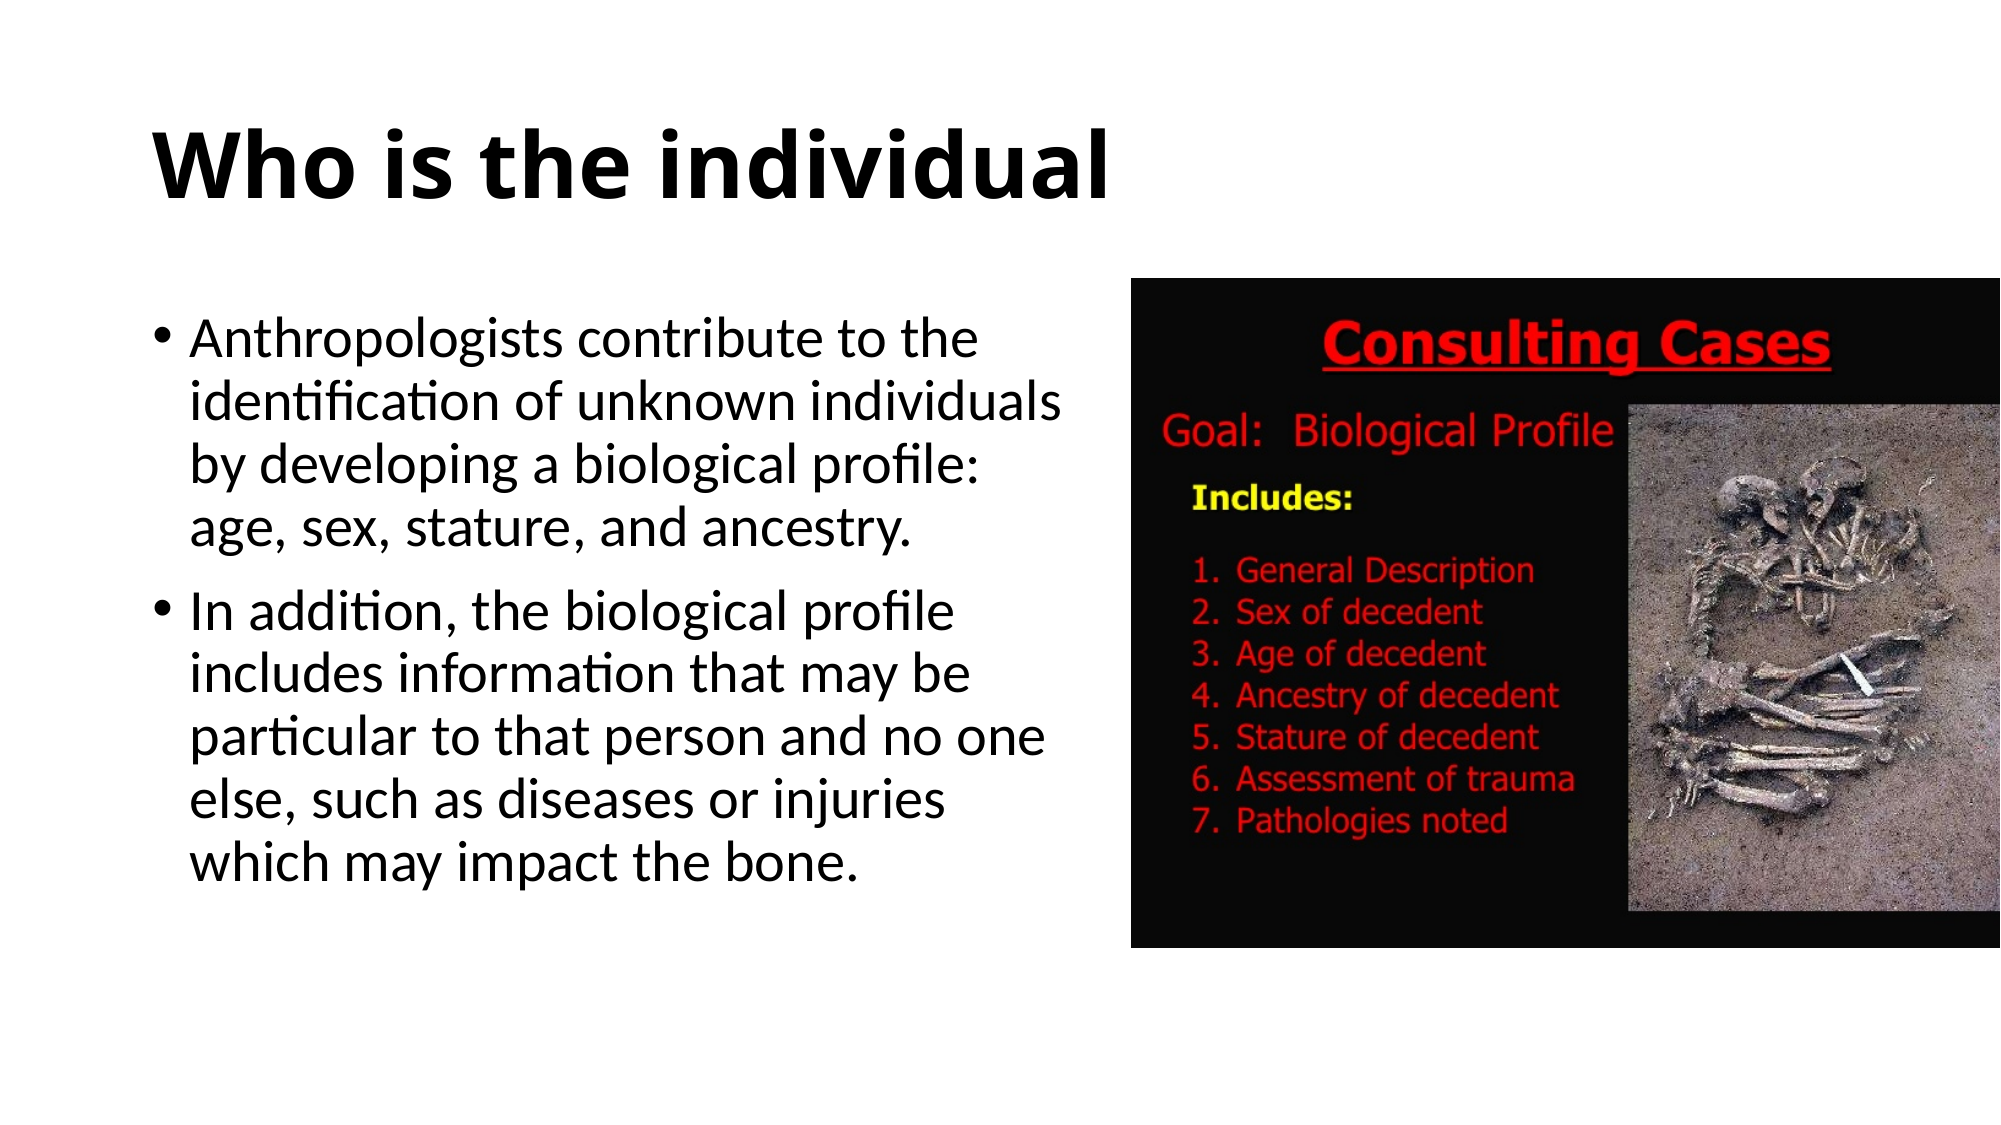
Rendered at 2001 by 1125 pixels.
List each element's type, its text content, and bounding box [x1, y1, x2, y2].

title Who is the individual [137, 59, 1863, 278]
list Anthropologists contribute to the identification of unknown individuals by developing a biological profile: age, sex, stature, and ancestry. In addition, the biological profile includes information that may be particular to that person and no one else, such as diseases or injuries which may impact the bone. [137, 299, 1102, 1110]
picture [1131, 278, 2000, 948]
